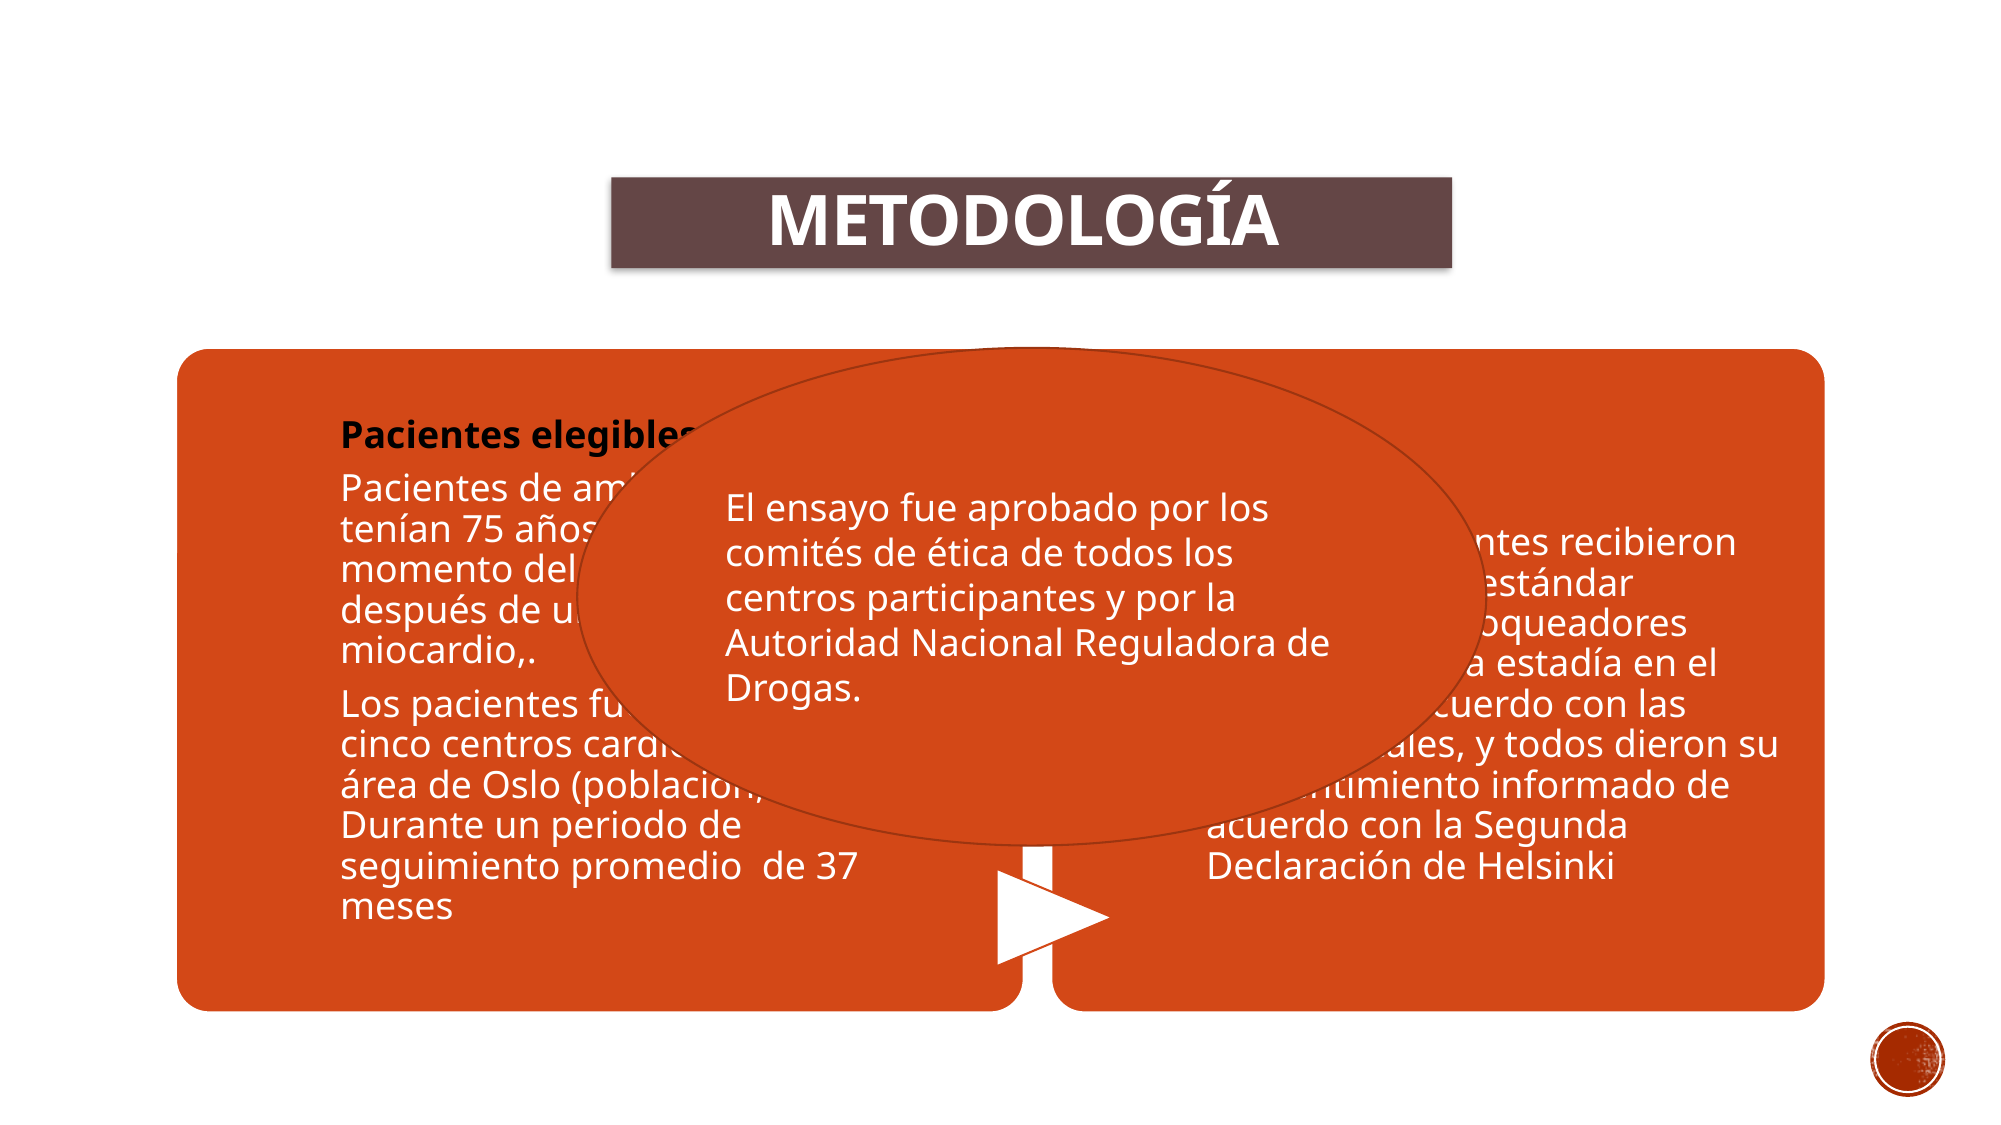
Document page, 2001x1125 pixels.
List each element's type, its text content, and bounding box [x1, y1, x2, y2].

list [176, 350, 1826, 1011]
title Metodología [611, 177, 1453, 269]
